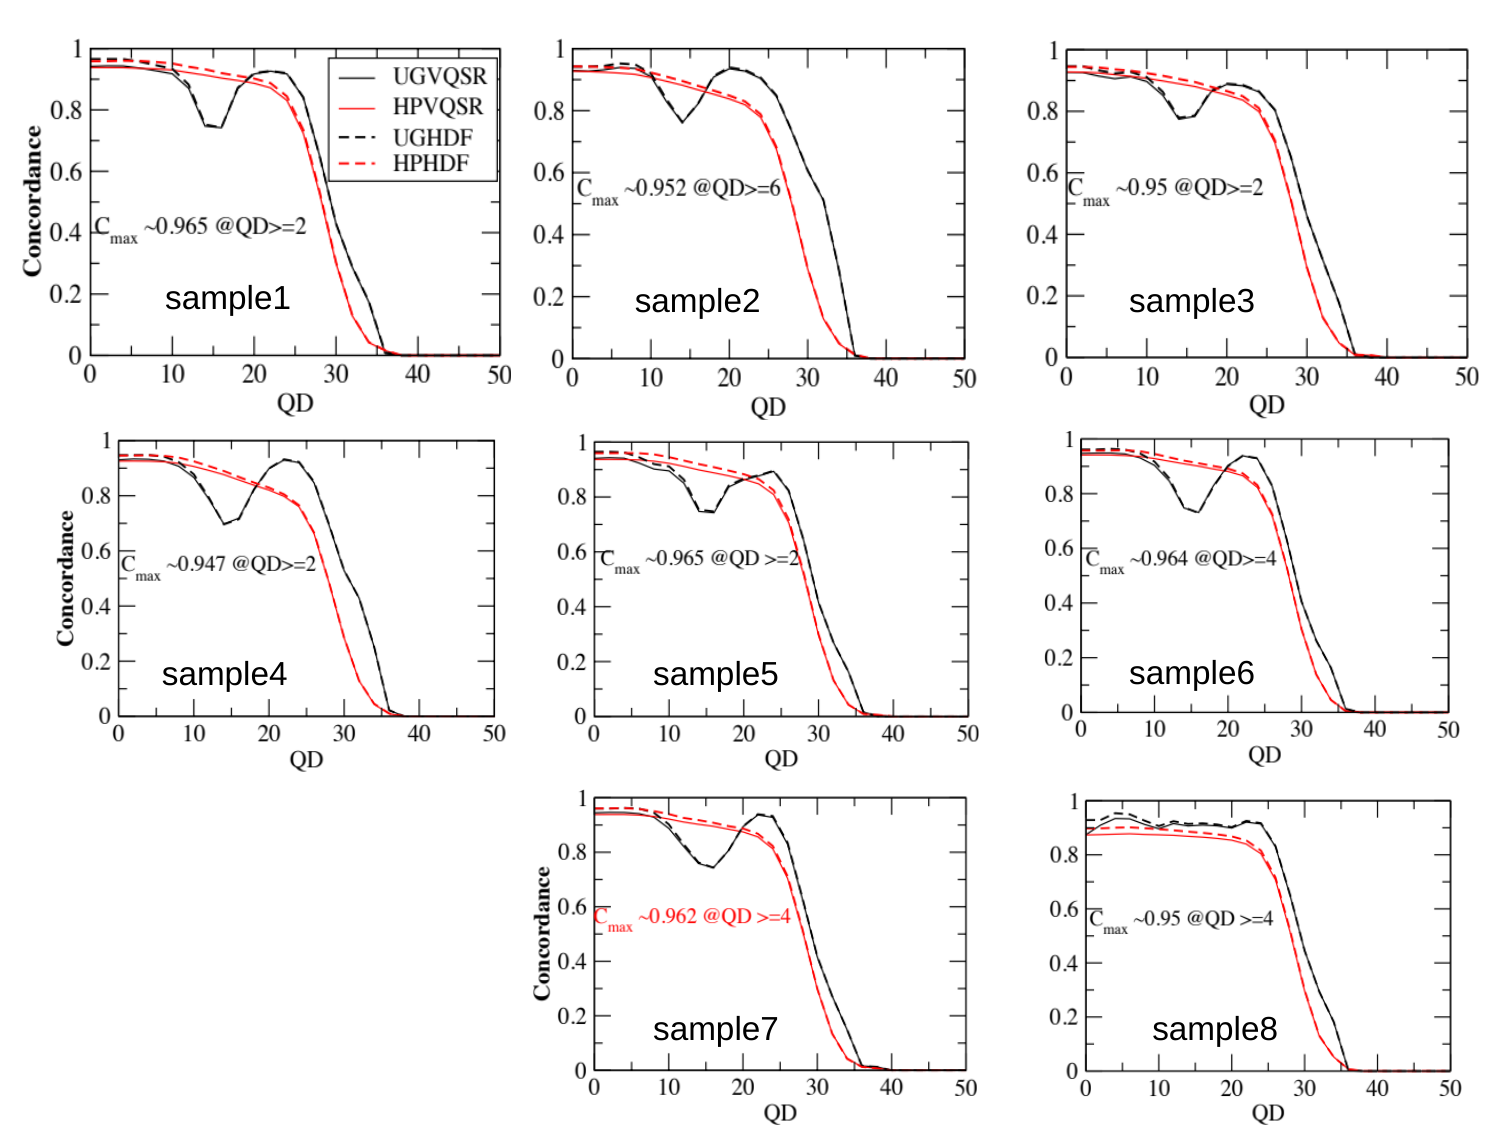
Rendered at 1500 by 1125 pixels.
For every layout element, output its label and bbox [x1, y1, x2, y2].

picture [20, 37, 512, 417]
picture [528, 37, 979, 420]
picture [1044, 789, 1465, 1125]
picture [1044, 431, 1461, 768]
picture [54, 431, 512, 774]
picture [1023, 40, 1480, 420]
picture [555, 431, 979, 773]
picture [528, 789, 979, 1125]
